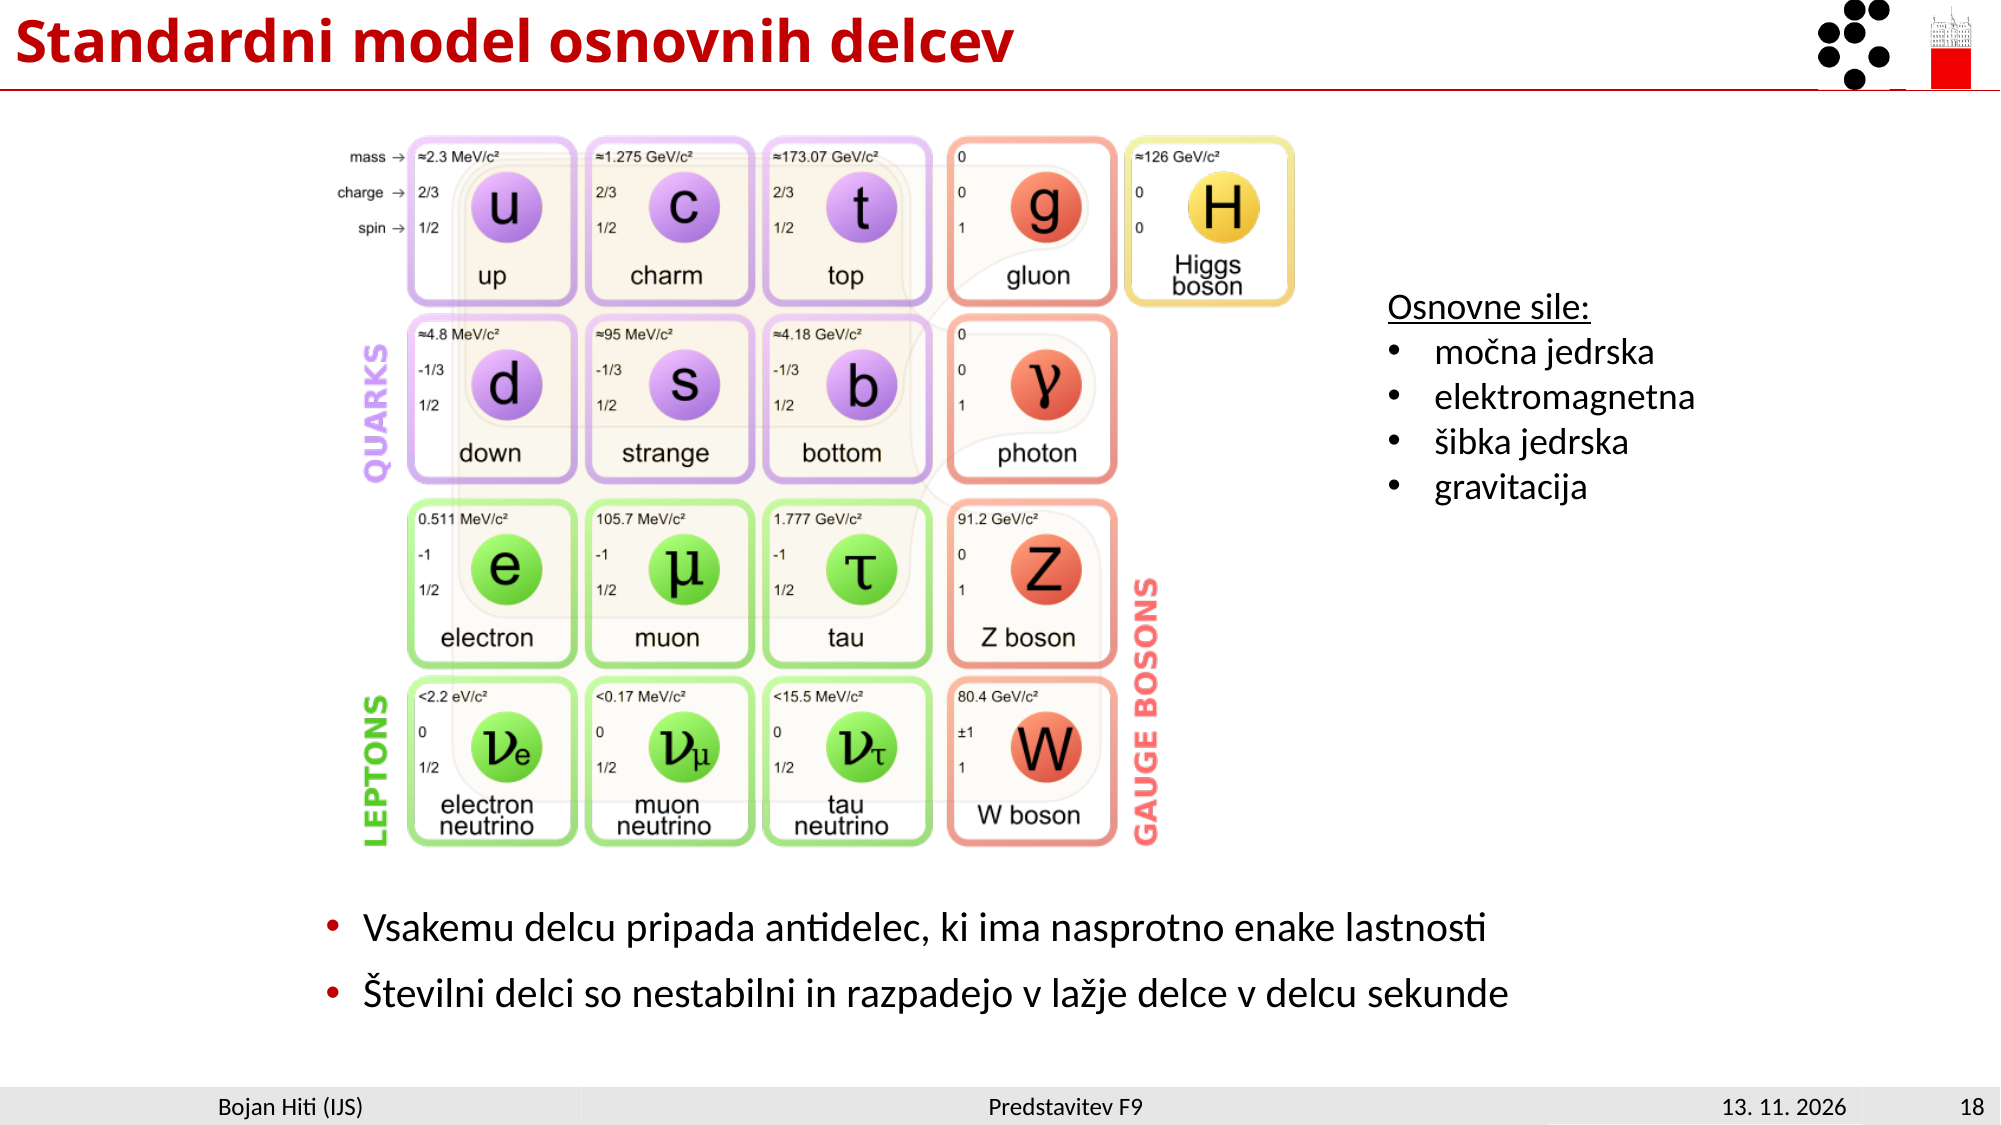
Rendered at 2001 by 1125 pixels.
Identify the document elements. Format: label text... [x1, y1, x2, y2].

picture [1906, 0, 2000, 90]
footer Predstavitev F9 [581, 1086, 1550, 1125]
list Vsakemu delcu pripada antidelec, ki ima nasprotno enake lastnosti Številni delci so nestabilni in razpadejo v lažje delce v delcu sekunde [310, 898, 1580, 1041]
picture [1818, 0, 1890, 90]
picture [333, 124, 1302, 852]
slide_number 19. 01. 2018 [1550, 1086, 1862, 1125]
title Standardni model osnovnih delcev [0, 0, 1725, 87]
slide_number 18 [1862, 1086, 2000, 1125]
text_box Osnovne sile: močna jedrska elektromagnetna šibka jedrska gravitacija [1372, 274, 1712, 515]
